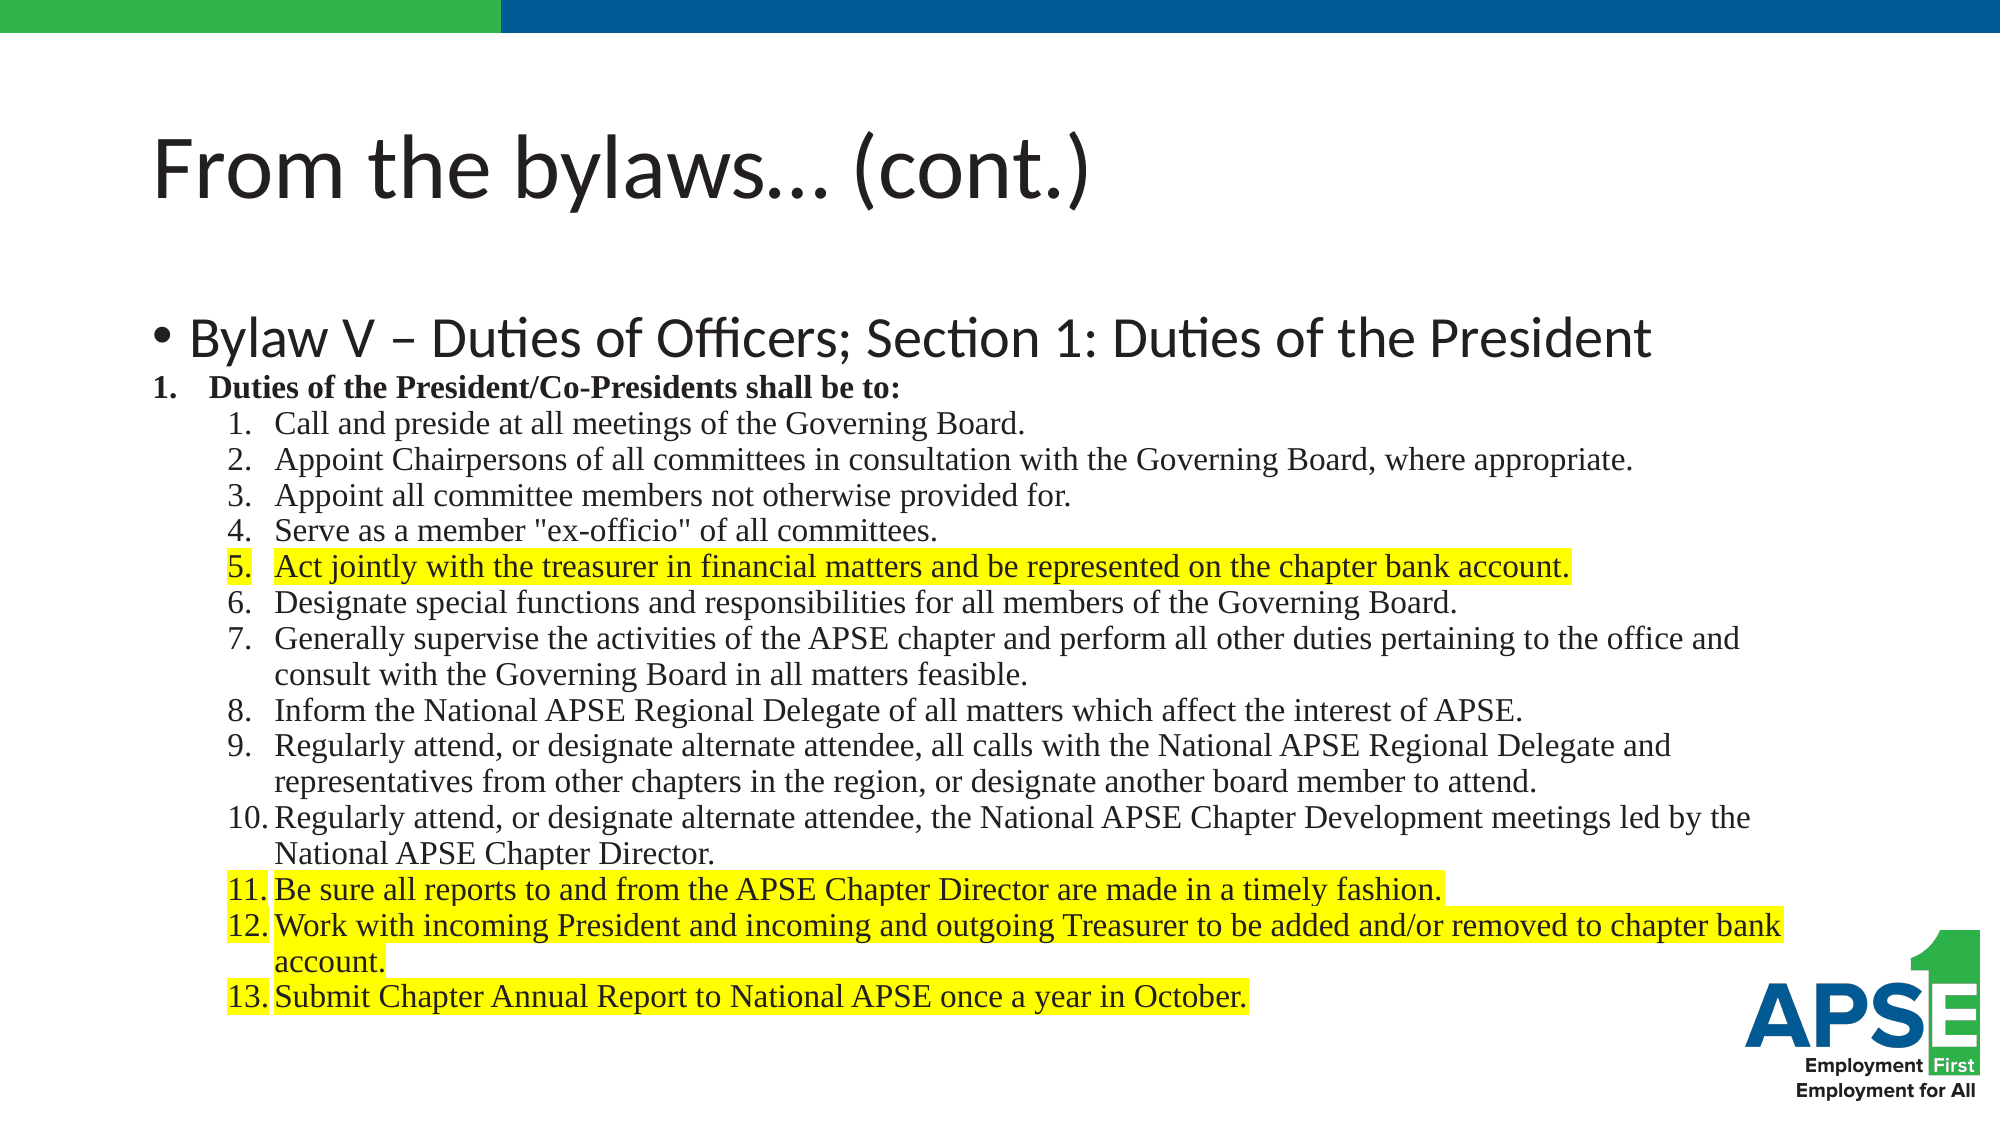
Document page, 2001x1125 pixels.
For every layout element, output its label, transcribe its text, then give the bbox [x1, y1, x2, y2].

picture [1745, 930, 1980, 1101]
list Bylaw V – Duties of Officers; Section 1: Duties of the President Duties of the President/Co-Presidents shall be to: Call and preside at all meetings of the Governing Board. Appoint Chairpersons of all committees in consultation with the Governing Board, where appropriate. Appoint all committee members not otherwise provided for. Serve as a member "ex-officio" of all committees. Act jointly with the treasurer in financial matters and be represented on the chapter bank account. Designate special functions and responsibilities for all members of the Governing Board. Generally supervise the activities of the APSE chapter and perform all other duties pertaining to the office and consult with the Governing Board in all matters feasible. Inform the National APSE Regional Delegate of all matters which affect the interest of APSE. Regularly attend, or designate alternate attendee, all calls with the National APSE Regional Delegate and representatives from other chapters in the region, or designate another board member to attend. Regularly attend, or designate alternate attendee, the National APSE Chapter Development meetings led by the National APSE Chapter Director. Be sure all reports to and from the APSE Chapter Director are made in a timely fashion. Work with incoming President and incoming and outgoing Treasurer to be added and/or removed to chapter bank account. Submit Chapter Annual Report to National APSE once a year in October. [137, 299, 1863, 1066]
title From the bylaws… (cont.) [137, 59, 1863, 278]
